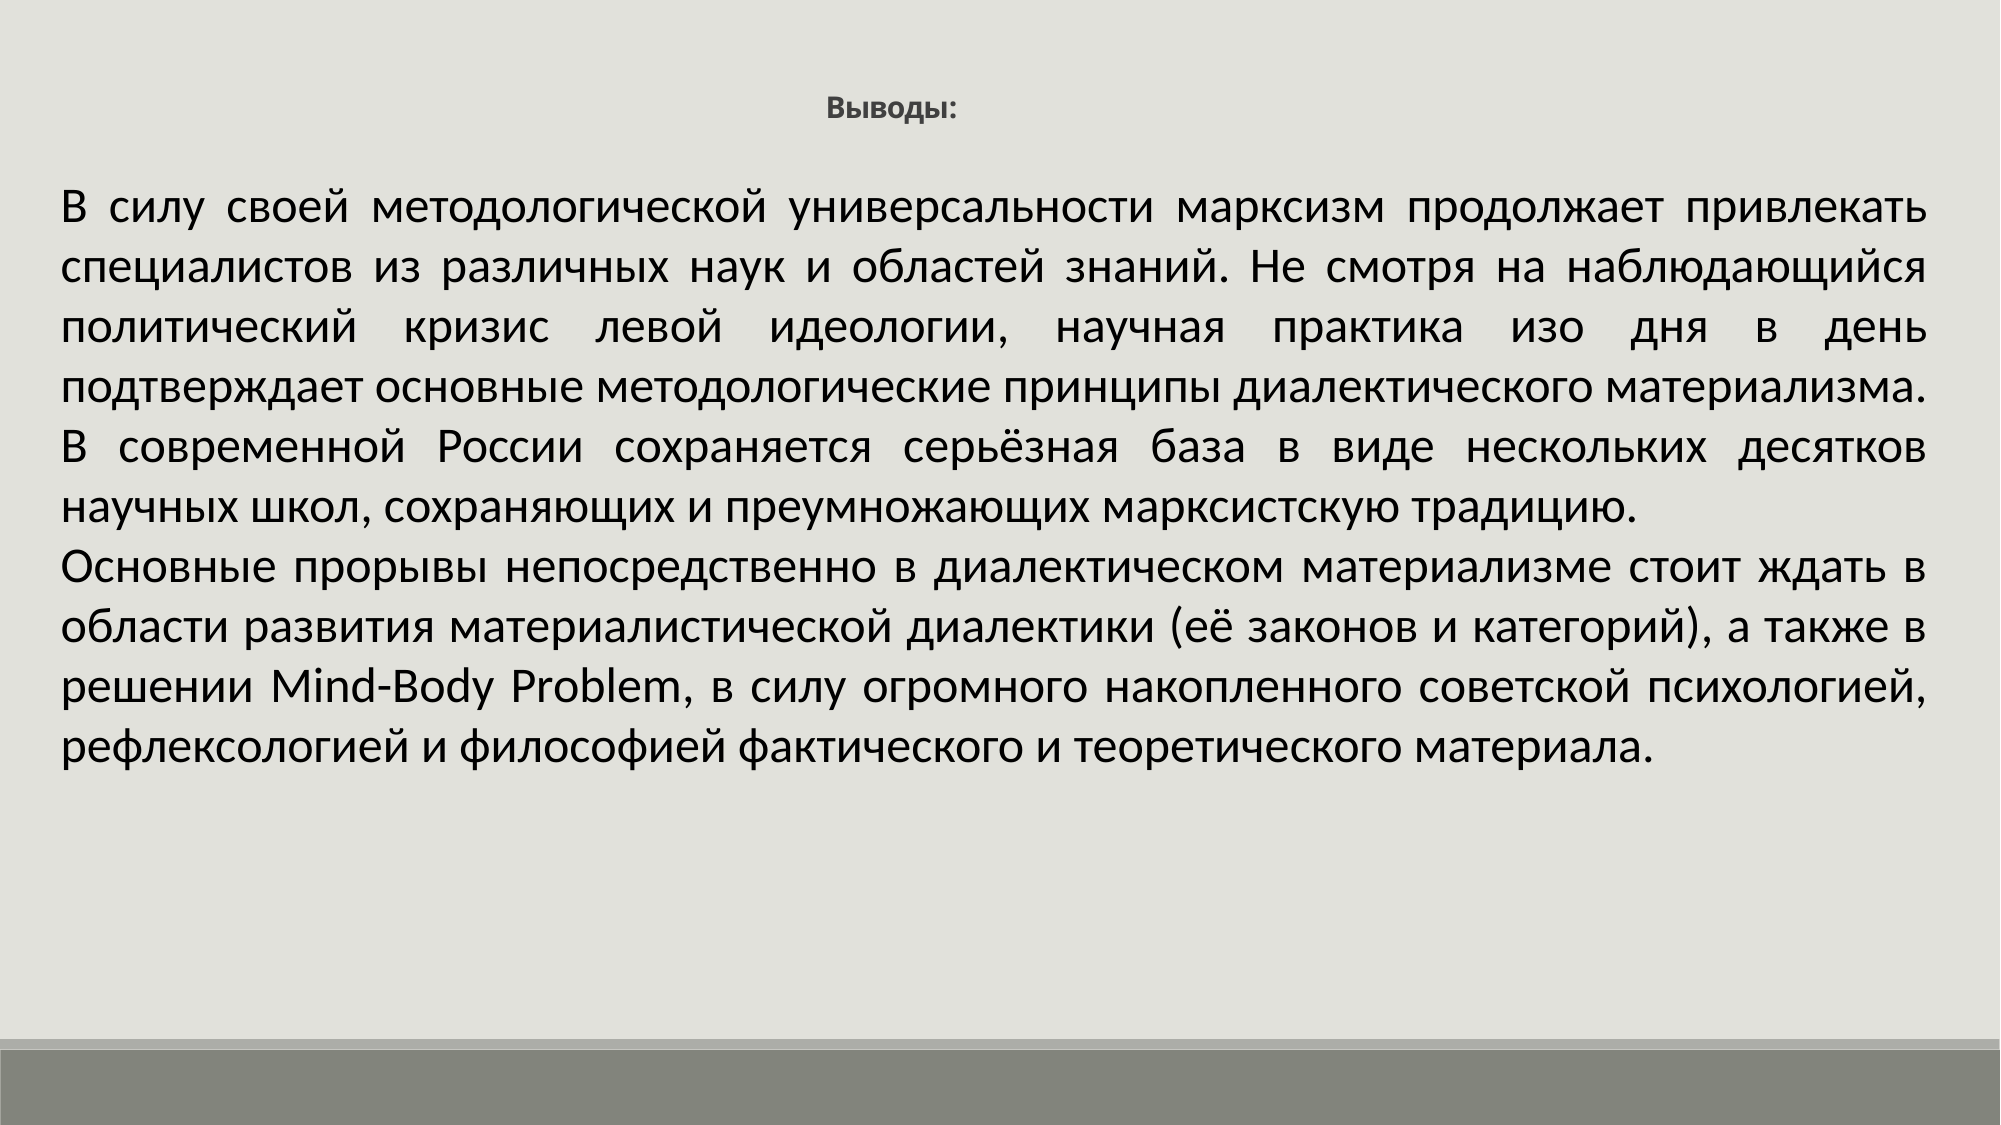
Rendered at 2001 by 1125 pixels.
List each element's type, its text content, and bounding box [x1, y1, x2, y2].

text_box В силу своей методологической универсальности марксизм продолжает привлекать специалистов из различных наук и областей знаний. Не смотря на наблюдающийся политический кризис левой идеологии, научная практика изо дня в день подтверждает основные методологические принципы диалектического материализма. В современной России сохраняется серьёзная база в виде нескольких десятков научных школ, сохраняющих и преумножающих марксистскую традицию. Основные прорывы непосредственно в диалектическом материализме стоит ждать в области развития материалистической диалектики (её законов и категорий), а также в решении Mind-Body Problem, в силу огромного накопленного советской психологией, рефлексологией и философией фактического и теоретического материала. [45, 165, 1944, 781]
title Выводы: [810, 87, 1772, 133]
